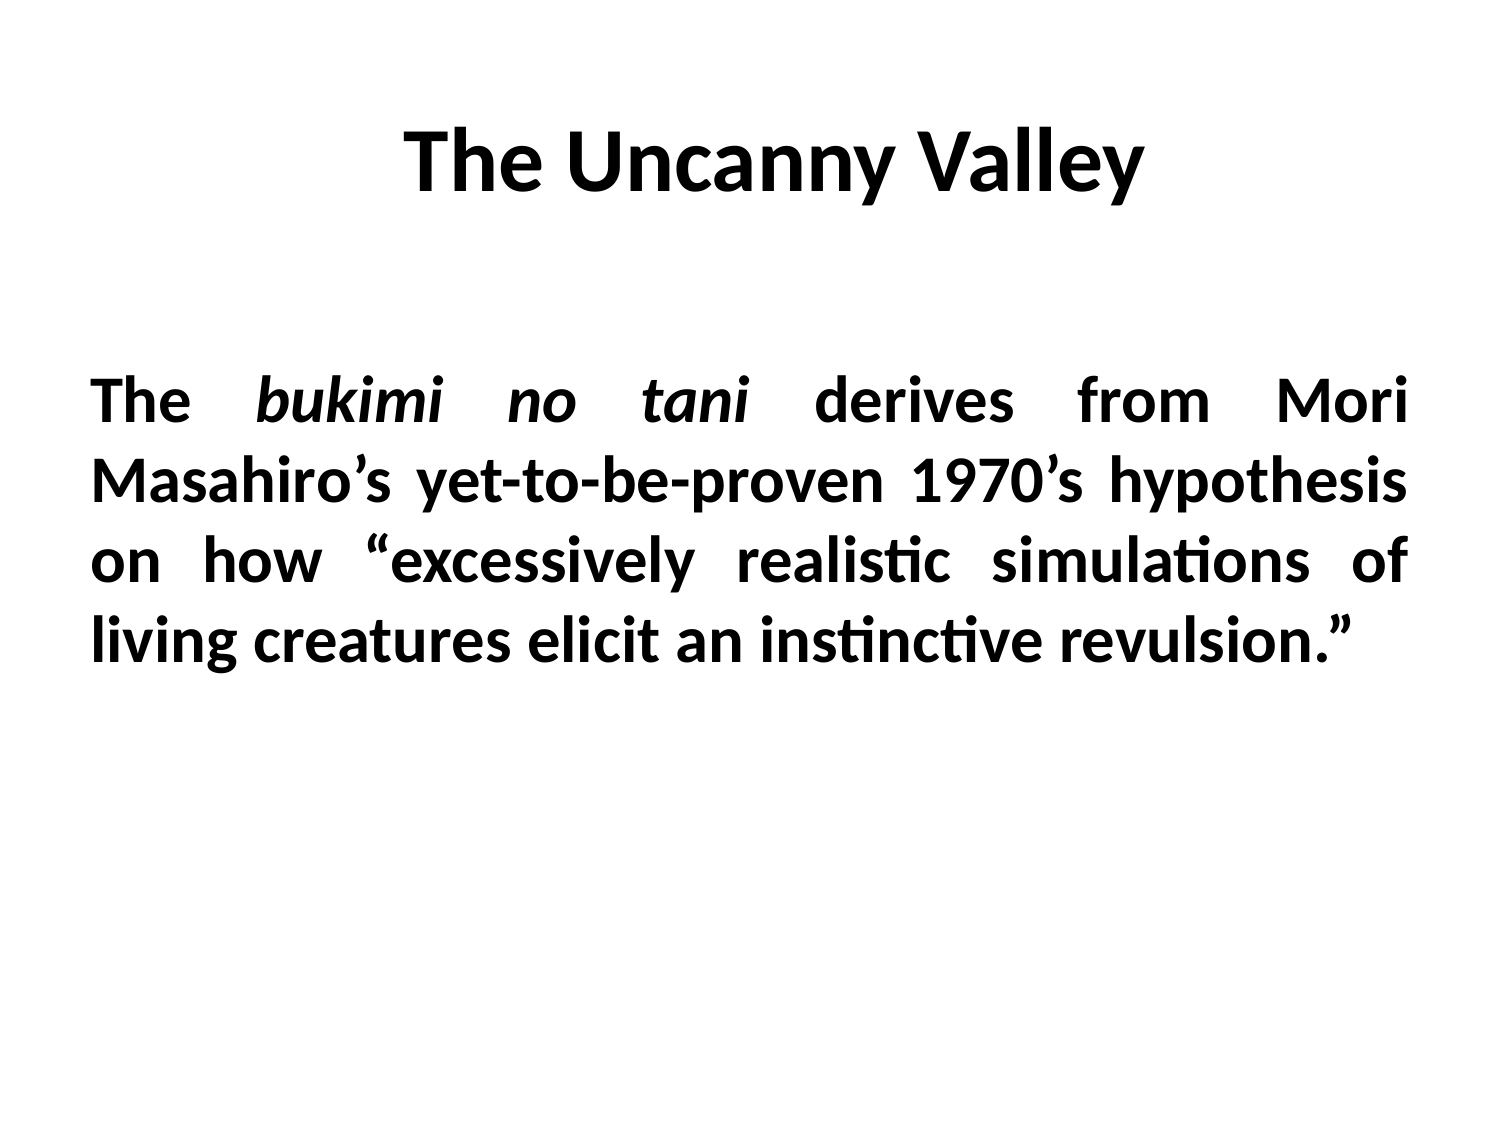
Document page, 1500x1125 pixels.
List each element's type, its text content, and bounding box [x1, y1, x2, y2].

title The Uncanny Valley [100, 18, 1451, 292]
list The bukimi no tani derives from Mori Masahiro’s yet-to-be-proven 1970’s hypothesis on how “excessively realistic simulations of living creatures elicit an instinctive revulsion.” [74, 255, 1426, 1091]
